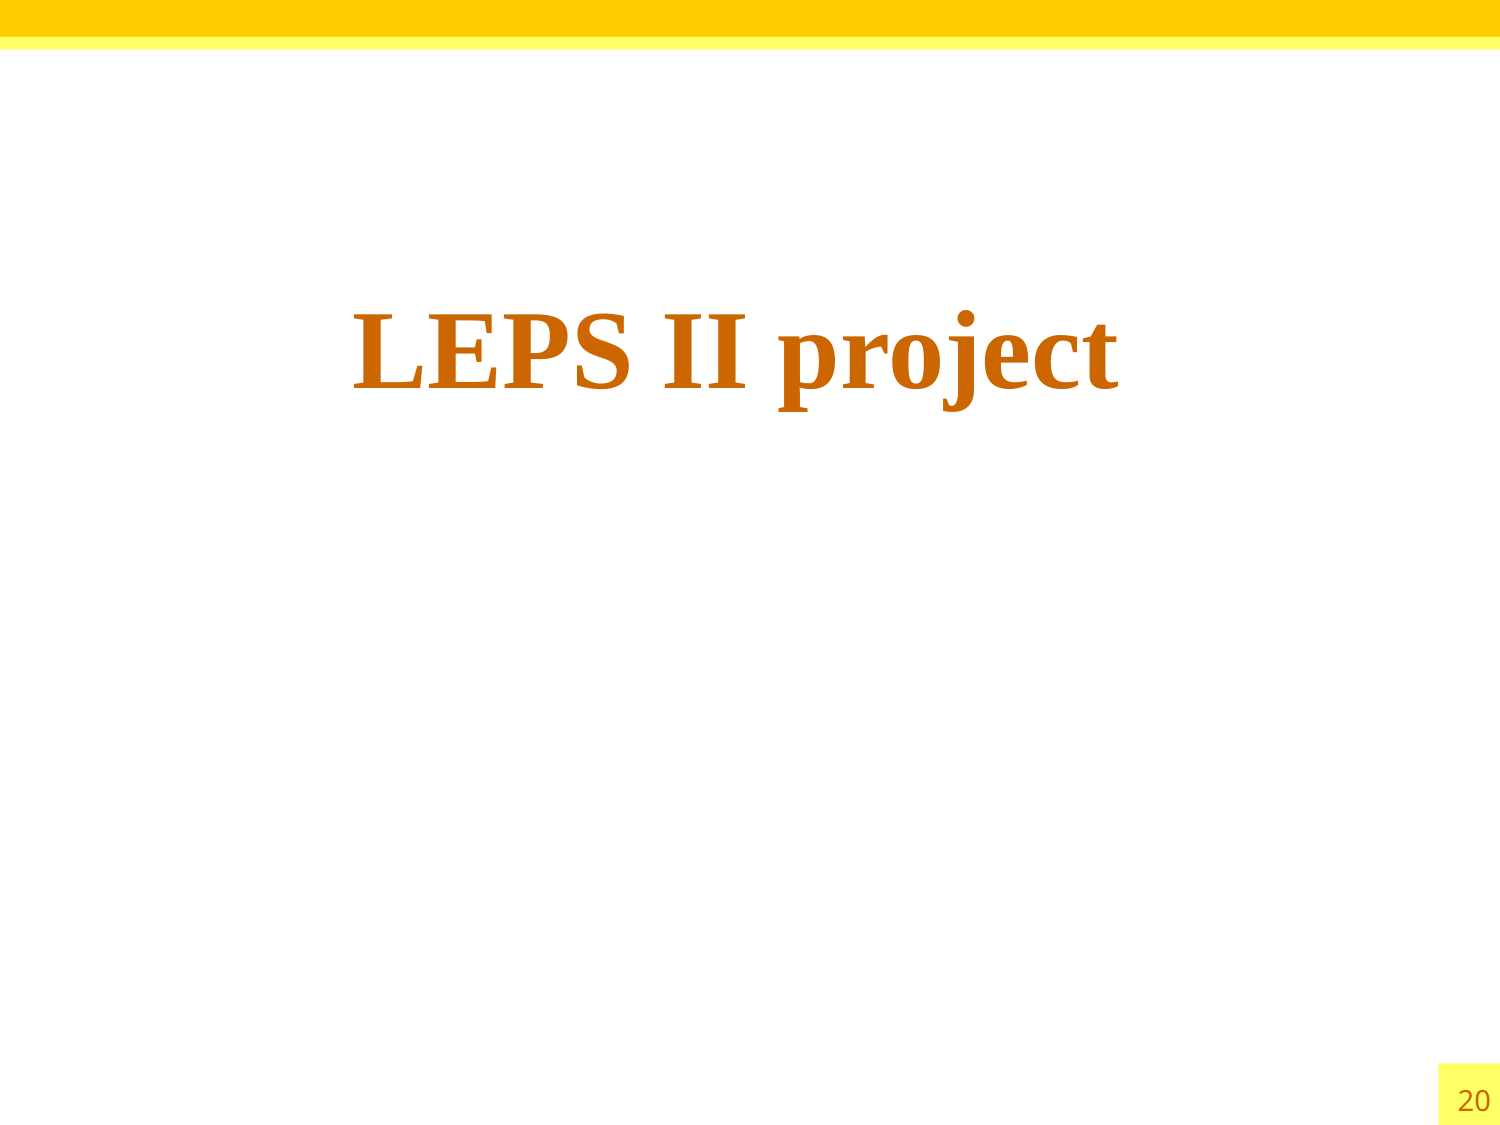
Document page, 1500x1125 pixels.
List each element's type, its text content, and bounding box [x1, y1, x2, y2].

slide_number 20 [1187, 1074, 1500, 1125]
text_box LEPS II project [0, 249, 1473, 438]
